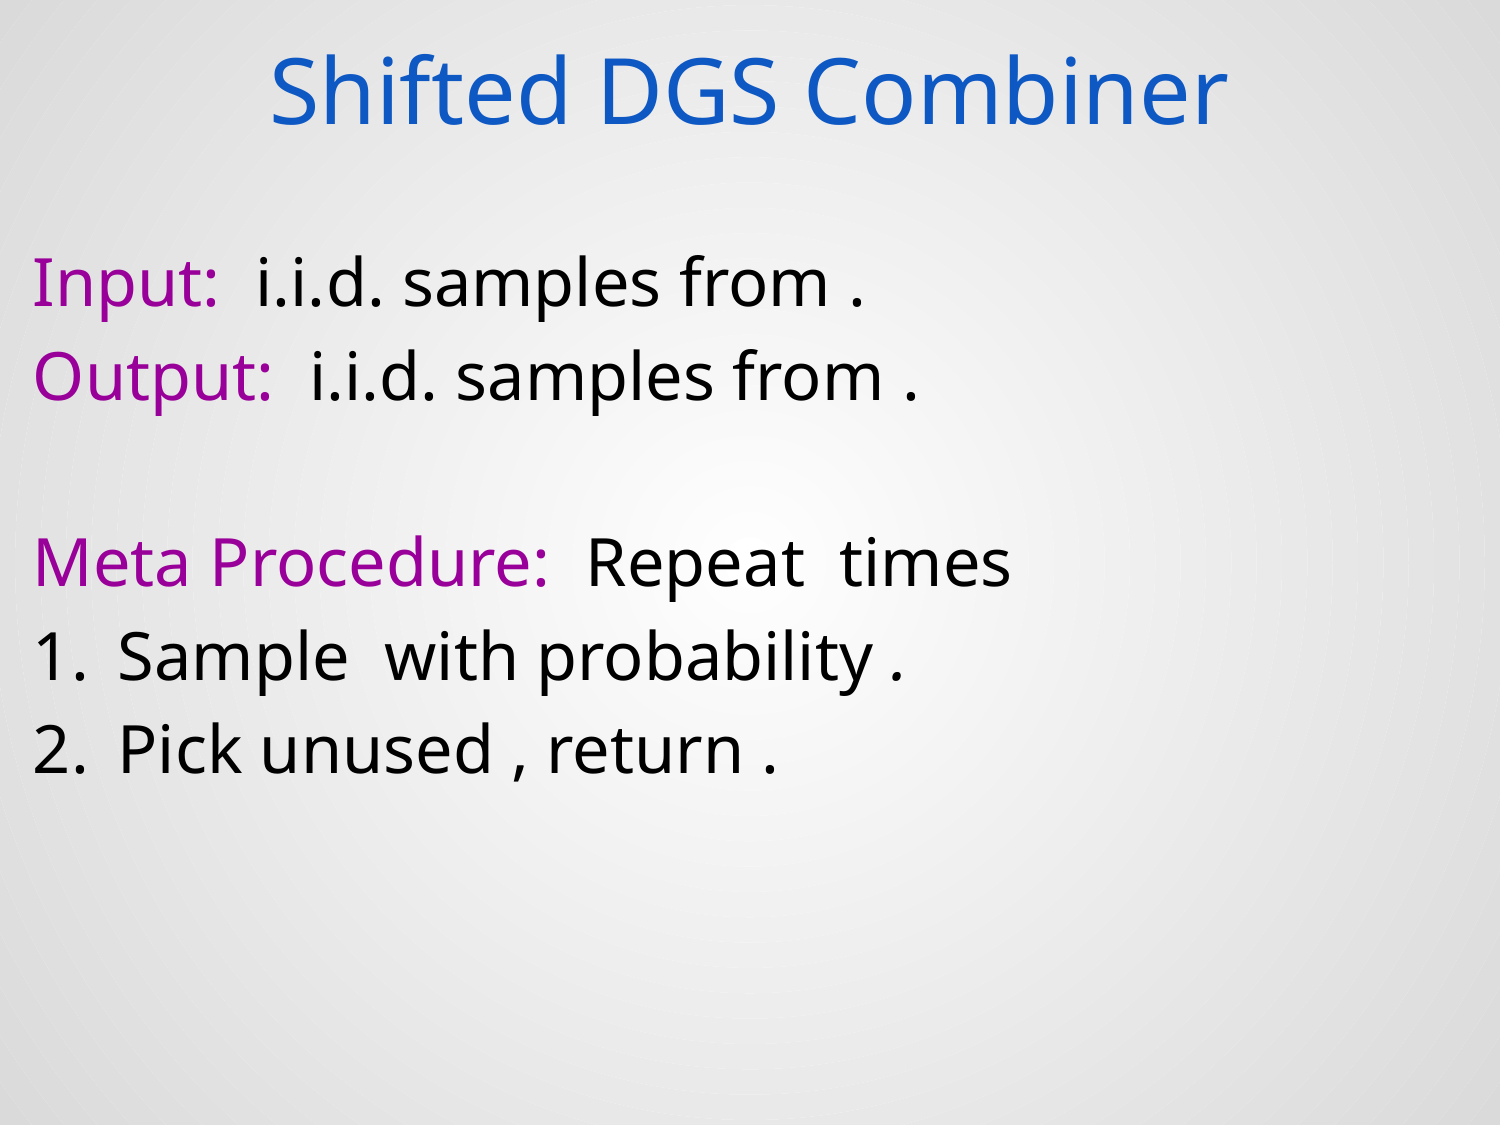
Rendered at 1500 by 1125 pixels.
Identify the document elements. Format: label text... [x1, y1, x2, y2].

title Shifted DGS Combiner [0, 34, 1500, 151]
text_box [0, 200, 1500, 844]
